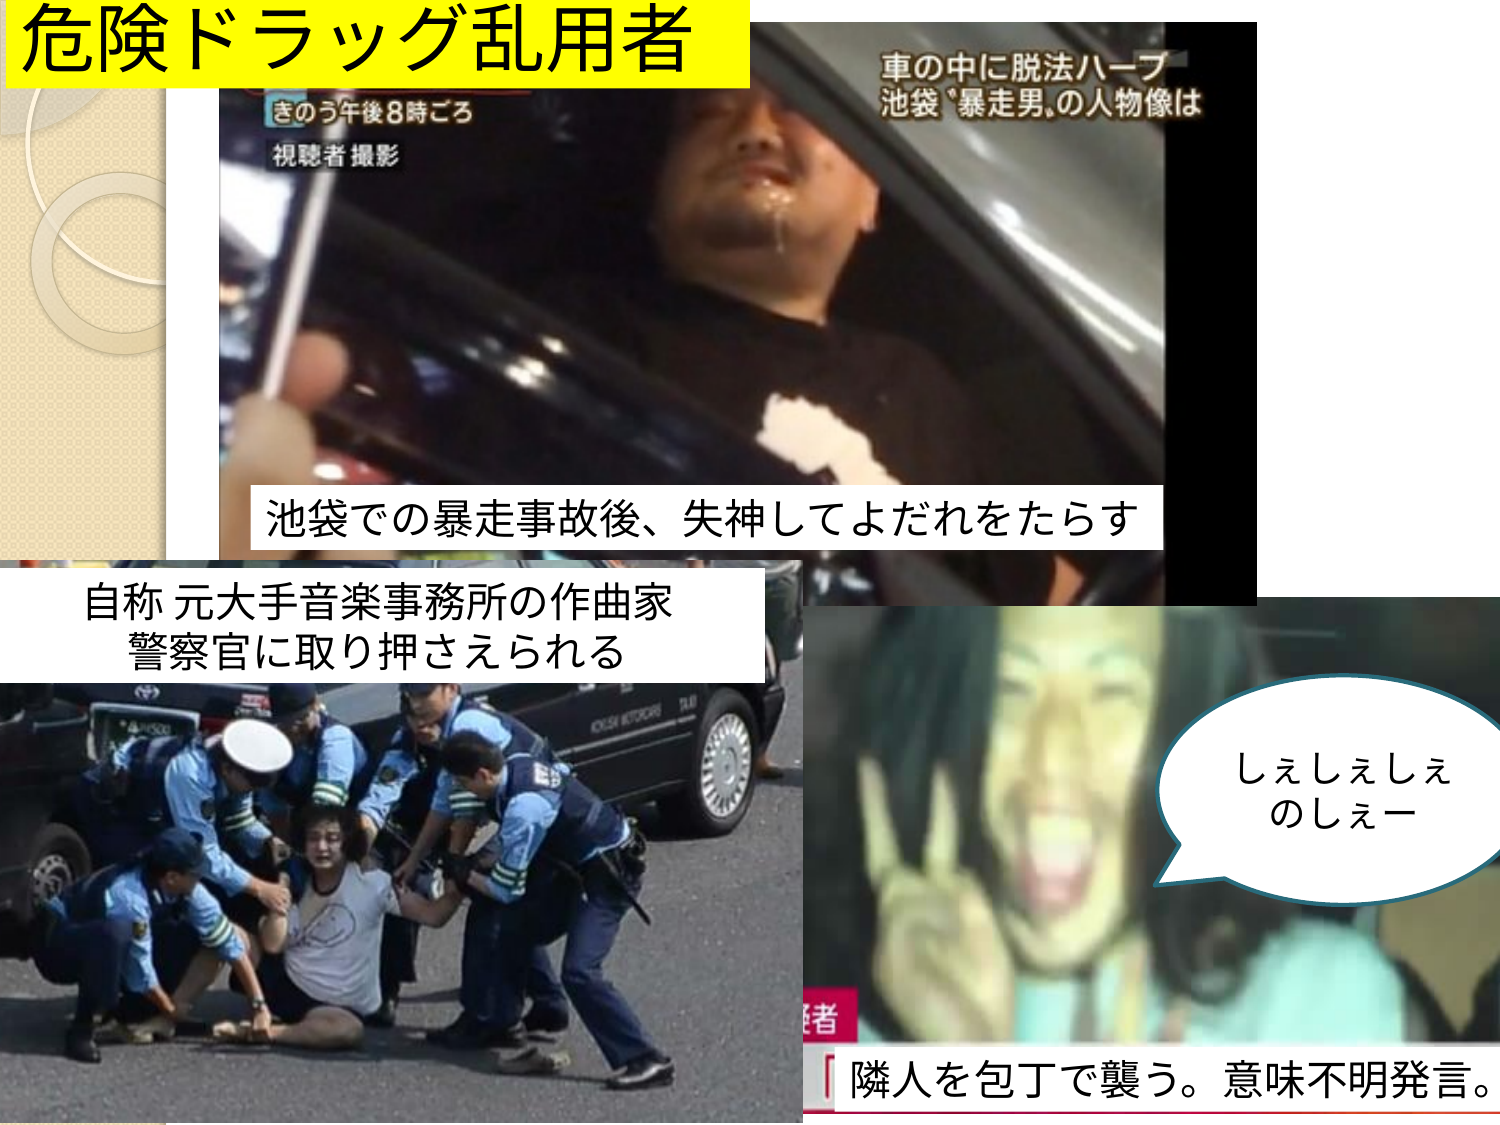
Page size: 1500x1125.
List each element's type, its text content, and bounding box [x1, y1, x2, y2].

picture [0, 22, 1500, 1124]
text_box 危険ドラッグ乱用者 [5, 0, 750, 89]
